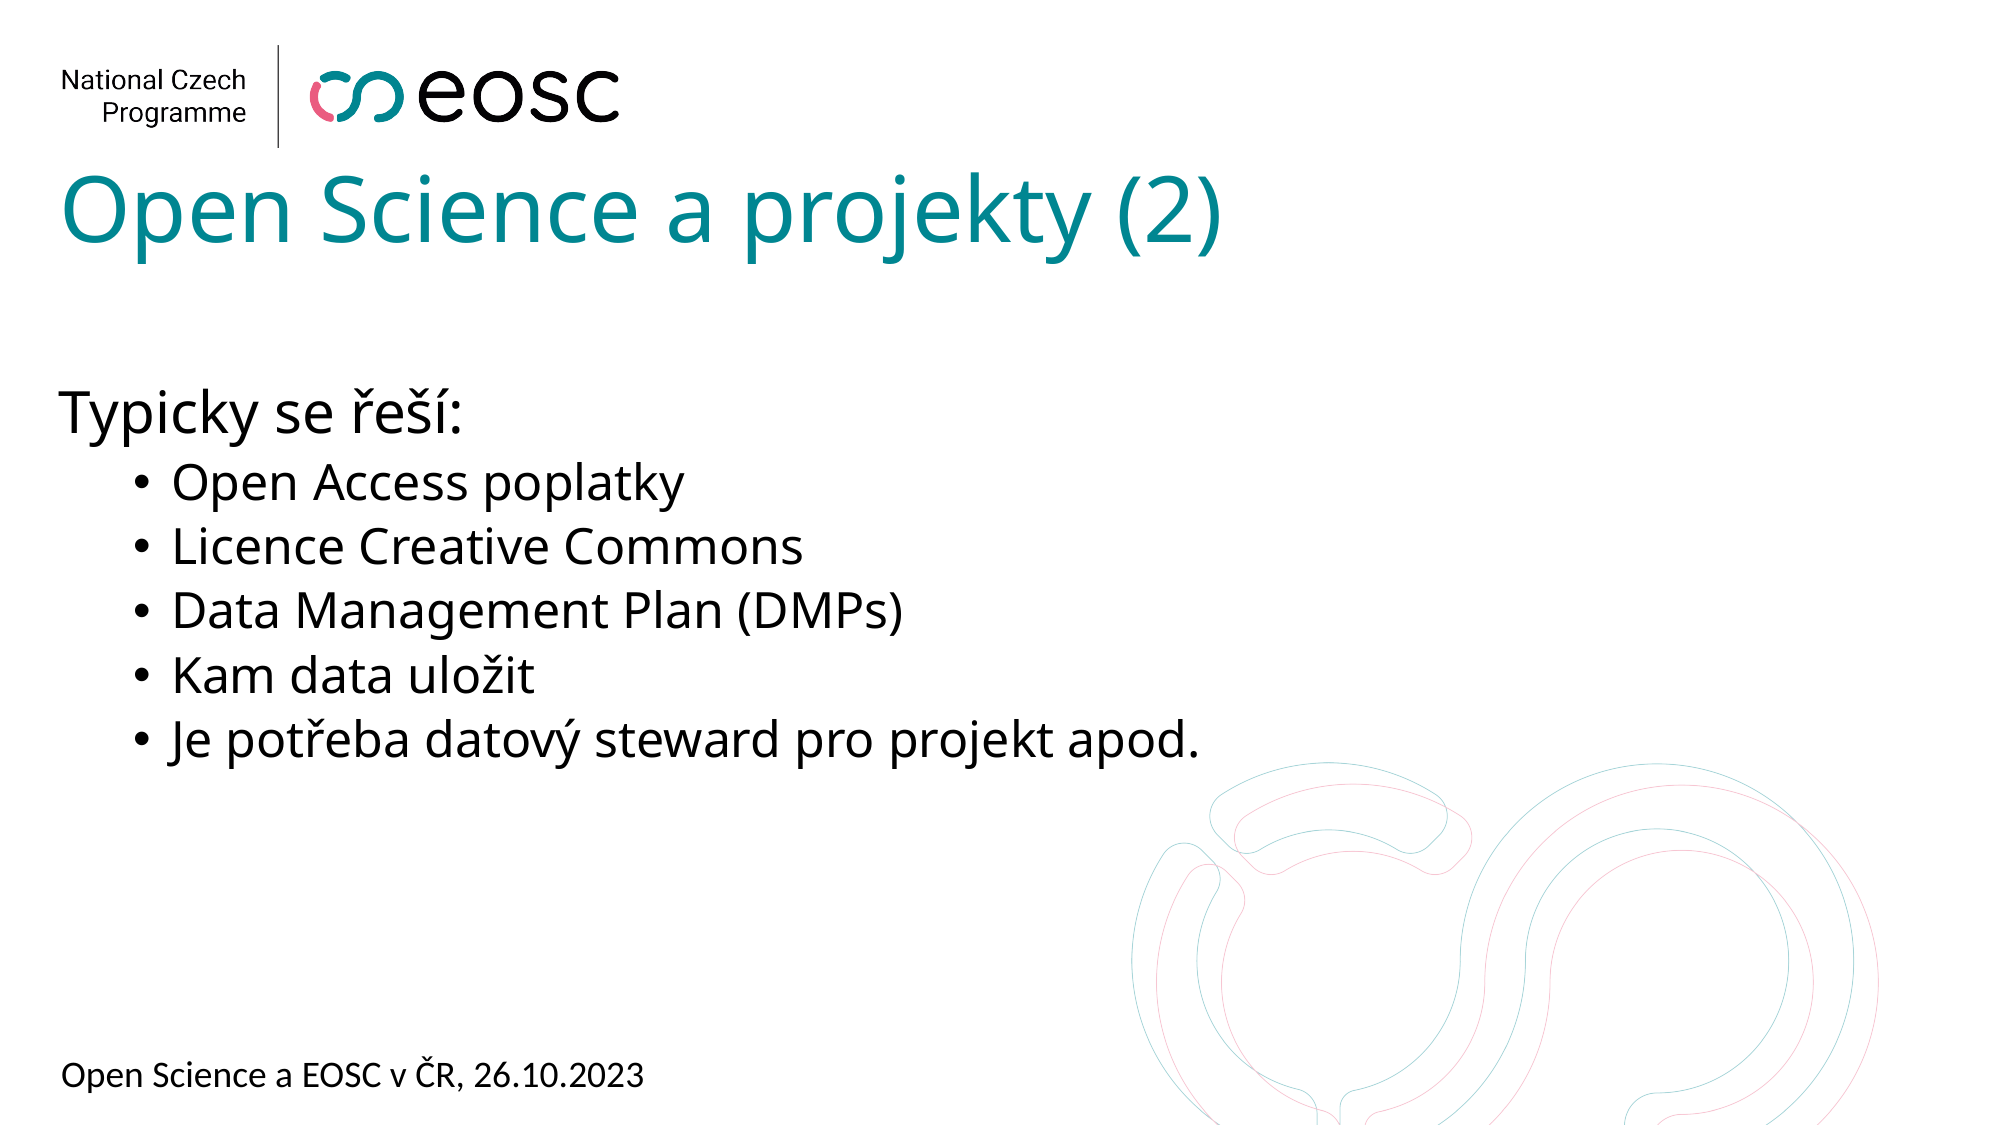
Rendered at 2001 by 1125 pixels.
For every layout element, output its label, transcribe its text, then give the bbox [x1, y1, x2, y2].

footer Open Science a EOSC v ČR, 26.10.2023 [46, 1042, 1338, 1103]
list Typicky se řeší: Open Access poplatky Licence Creative Commons Data Management Plan (DMPs) Kam data uložit Je potřeba datový steward pro projekt apod. [43, 376, 1863, 1014]
picture [23, 30, 658, 161]
title Open Science a projekty (2) [44, 156, 1863, 364]
